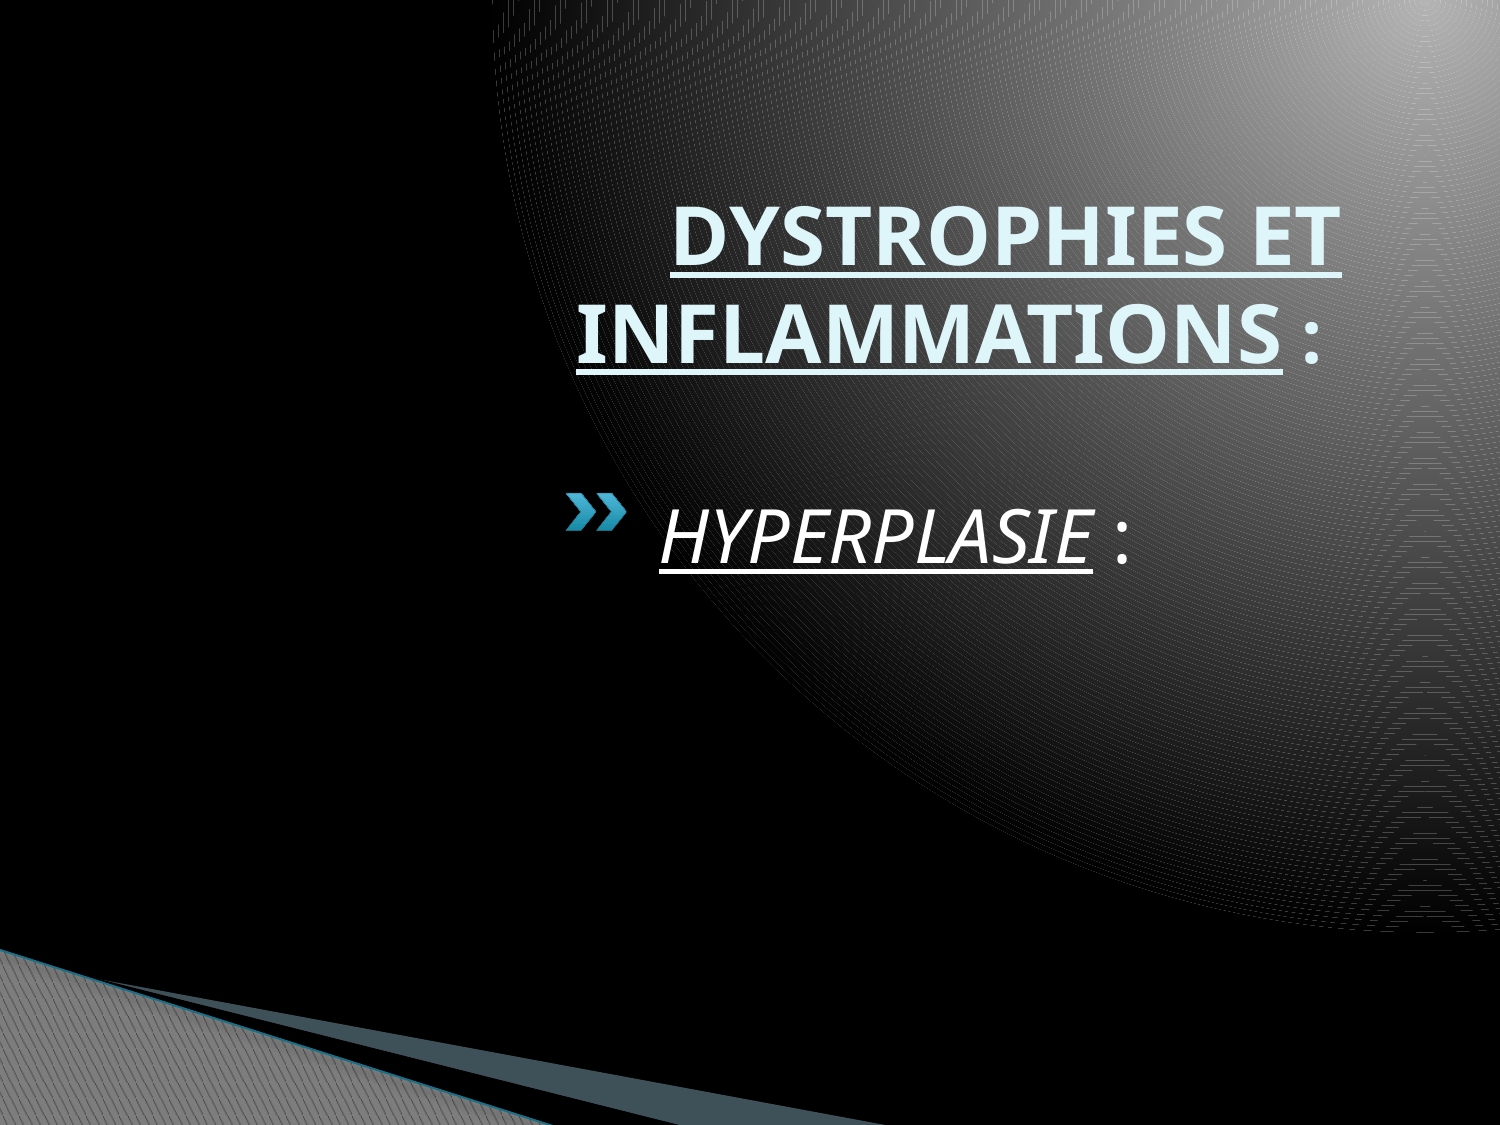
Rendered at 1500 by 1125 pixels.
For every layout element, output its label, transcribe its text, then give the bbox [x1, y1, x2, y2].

picture [0, 952, 543, 1125]
list HYPERPLASIE : [643, 480, 1394, 720]
title DYSTROPHIES ET INFLAMMATIONS : [82, 175, 1357, 476]
